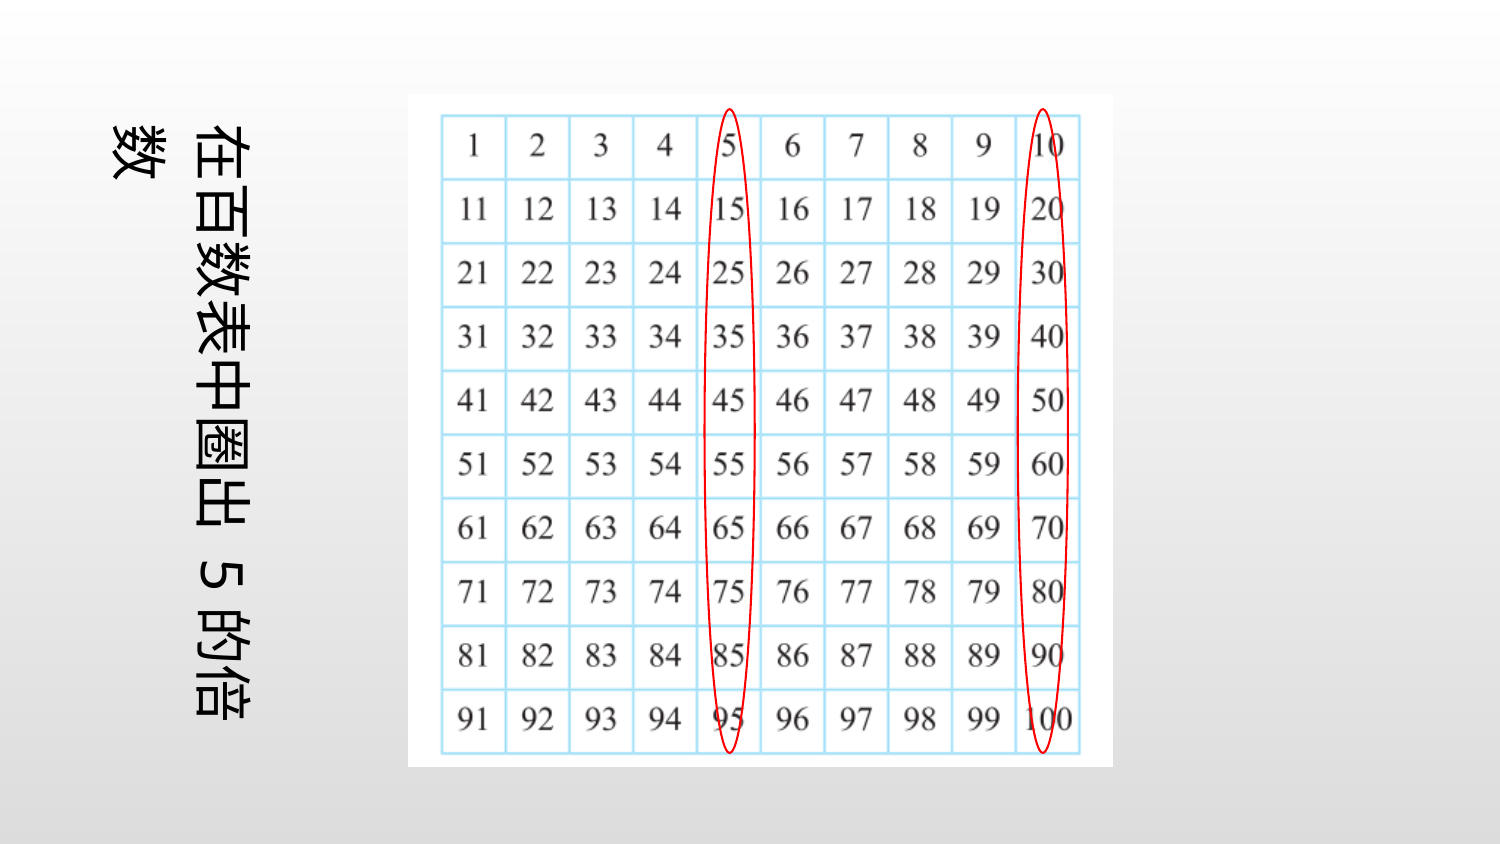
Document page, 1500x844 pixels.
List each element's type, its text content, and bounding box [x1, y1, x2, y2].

text_box 在百数表中圈出 5的倍数 [165, 109, 281, 773]
picture [408, 94, 1113, 767]
